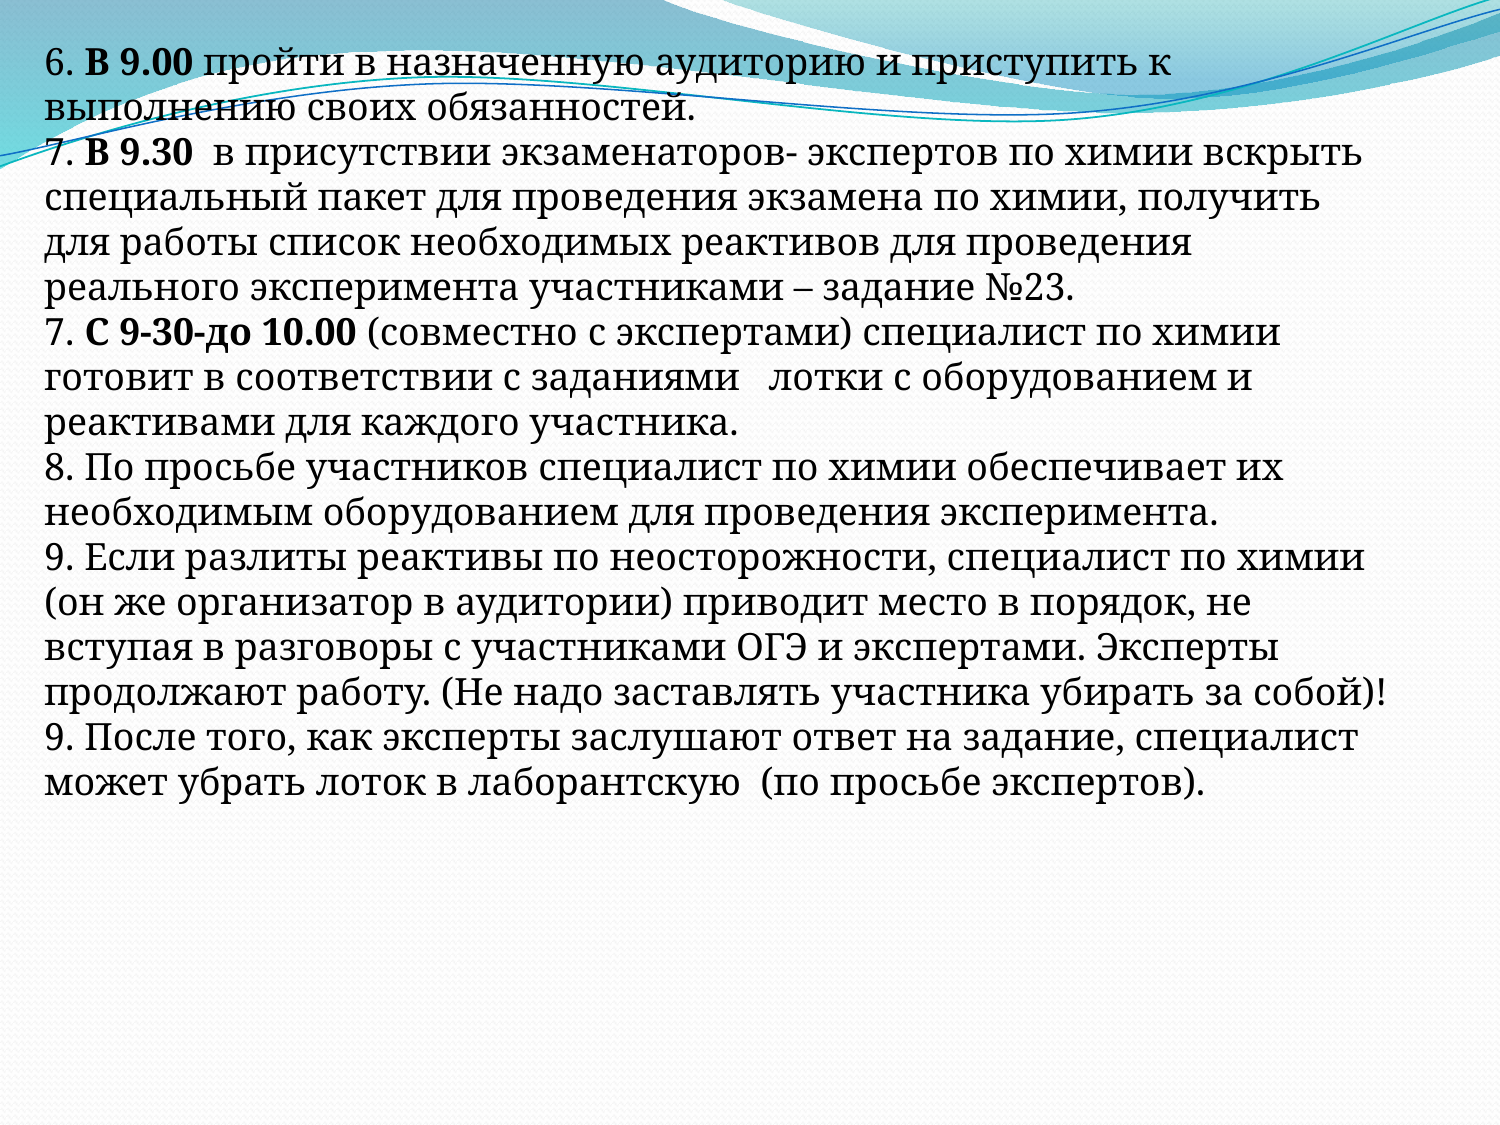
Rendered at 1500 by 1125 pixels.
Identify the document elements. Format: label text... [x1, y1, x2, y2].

text_box 6. В 9.00 пройти в назначенную аудиторию и приступить к выполнению своих обязанностей. 7. В 9.30 в присутствии экзаменаторов- экспертов по химии вскрыть специальный пакет для проведения экзамена по химии, получить для работы список необходимых реактивов для проведения реального эксперимента участниками – задание №23. 7. С 9-30-до 10.00 (совместно с экспертами) специалист по химии готовит в соответствии с заданиями лотки с оборудованием и реактивами для каждого участника. 8. По просьбе участников специалист по химии обеспечивает их необходимым оборудованием для проведения эксперимента. 9. Если разлиты реактивы по неосторожности, специалист по химии (он же организатор в аудитории) приводит место в порядок, не вступая в разговоры с участниками ОГЭ и экспертами. Эксперты продолжают работу. (Не надо заставлять участника убирать за собой)! 9. После того, как эксперты заслушают ответ на задание, специалист может убрать лоток в лаборантскую (по просьбе экспертов). [29, 30, 1412, 901]
